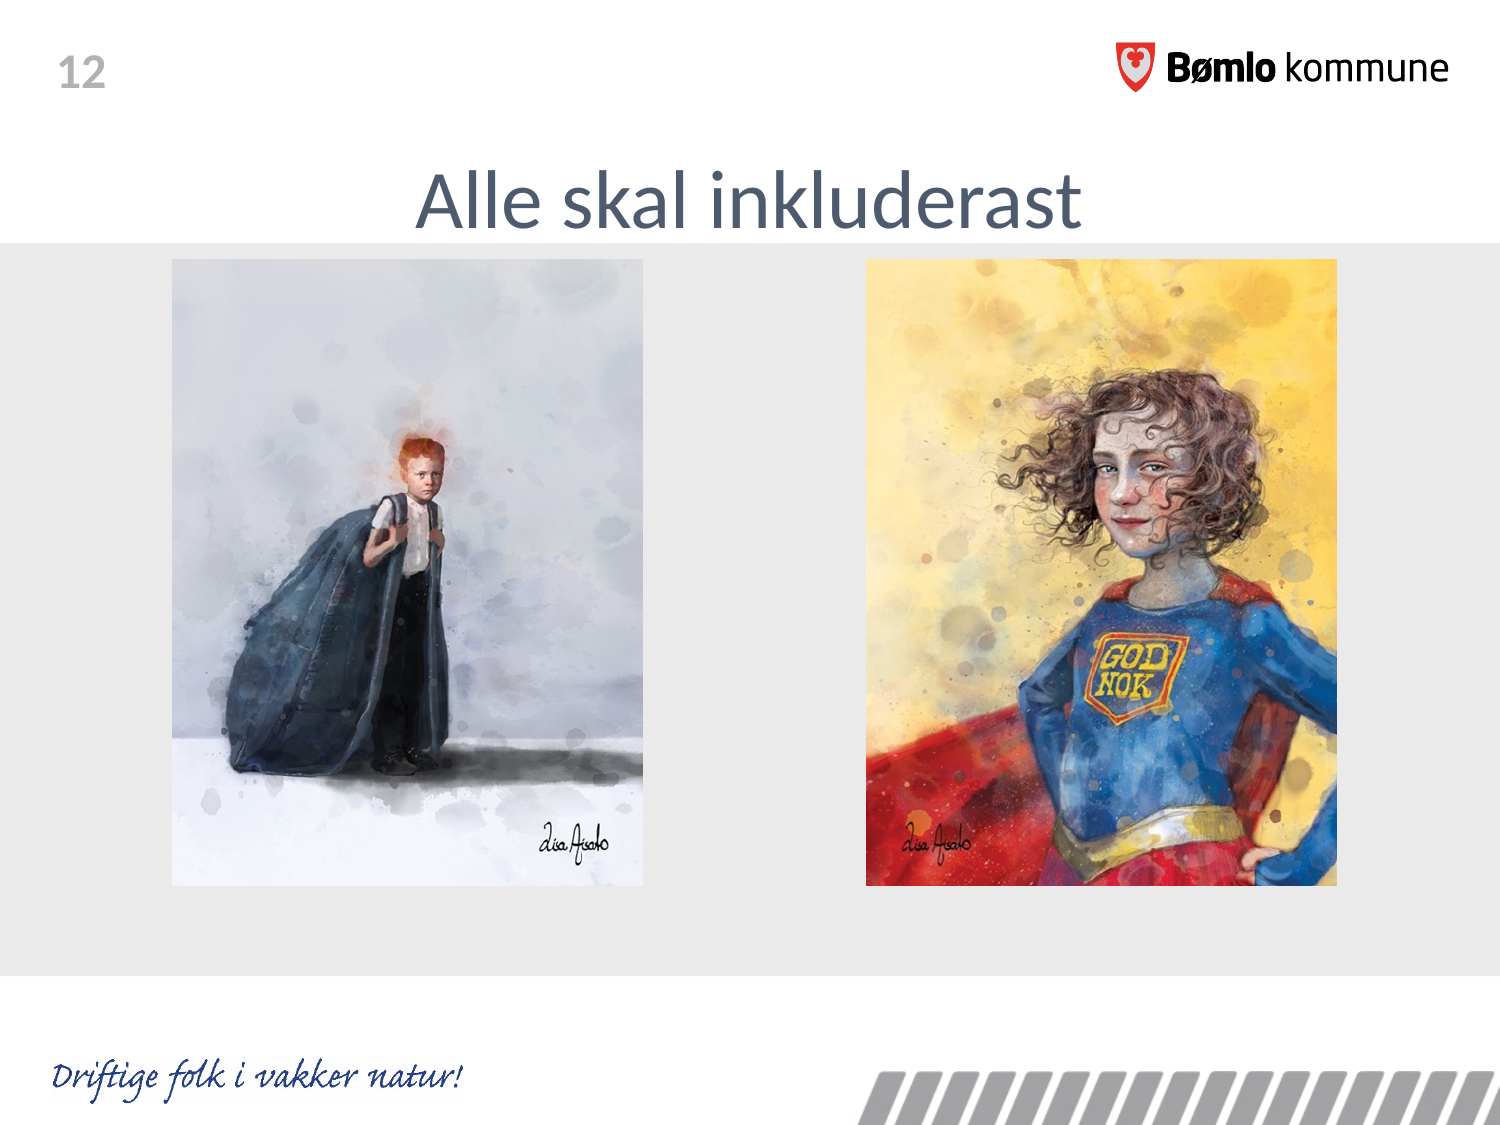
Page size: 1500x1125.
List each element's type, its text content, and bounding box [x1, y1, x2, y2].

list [172, 259, 644, 886]
title Alle skal inkluderast [75, 101, 1425, 290]
picture [53, 1058, 463, 1104]
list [865, 259, 1337, 886]
picture [761, 1071, 1500, 1125]
